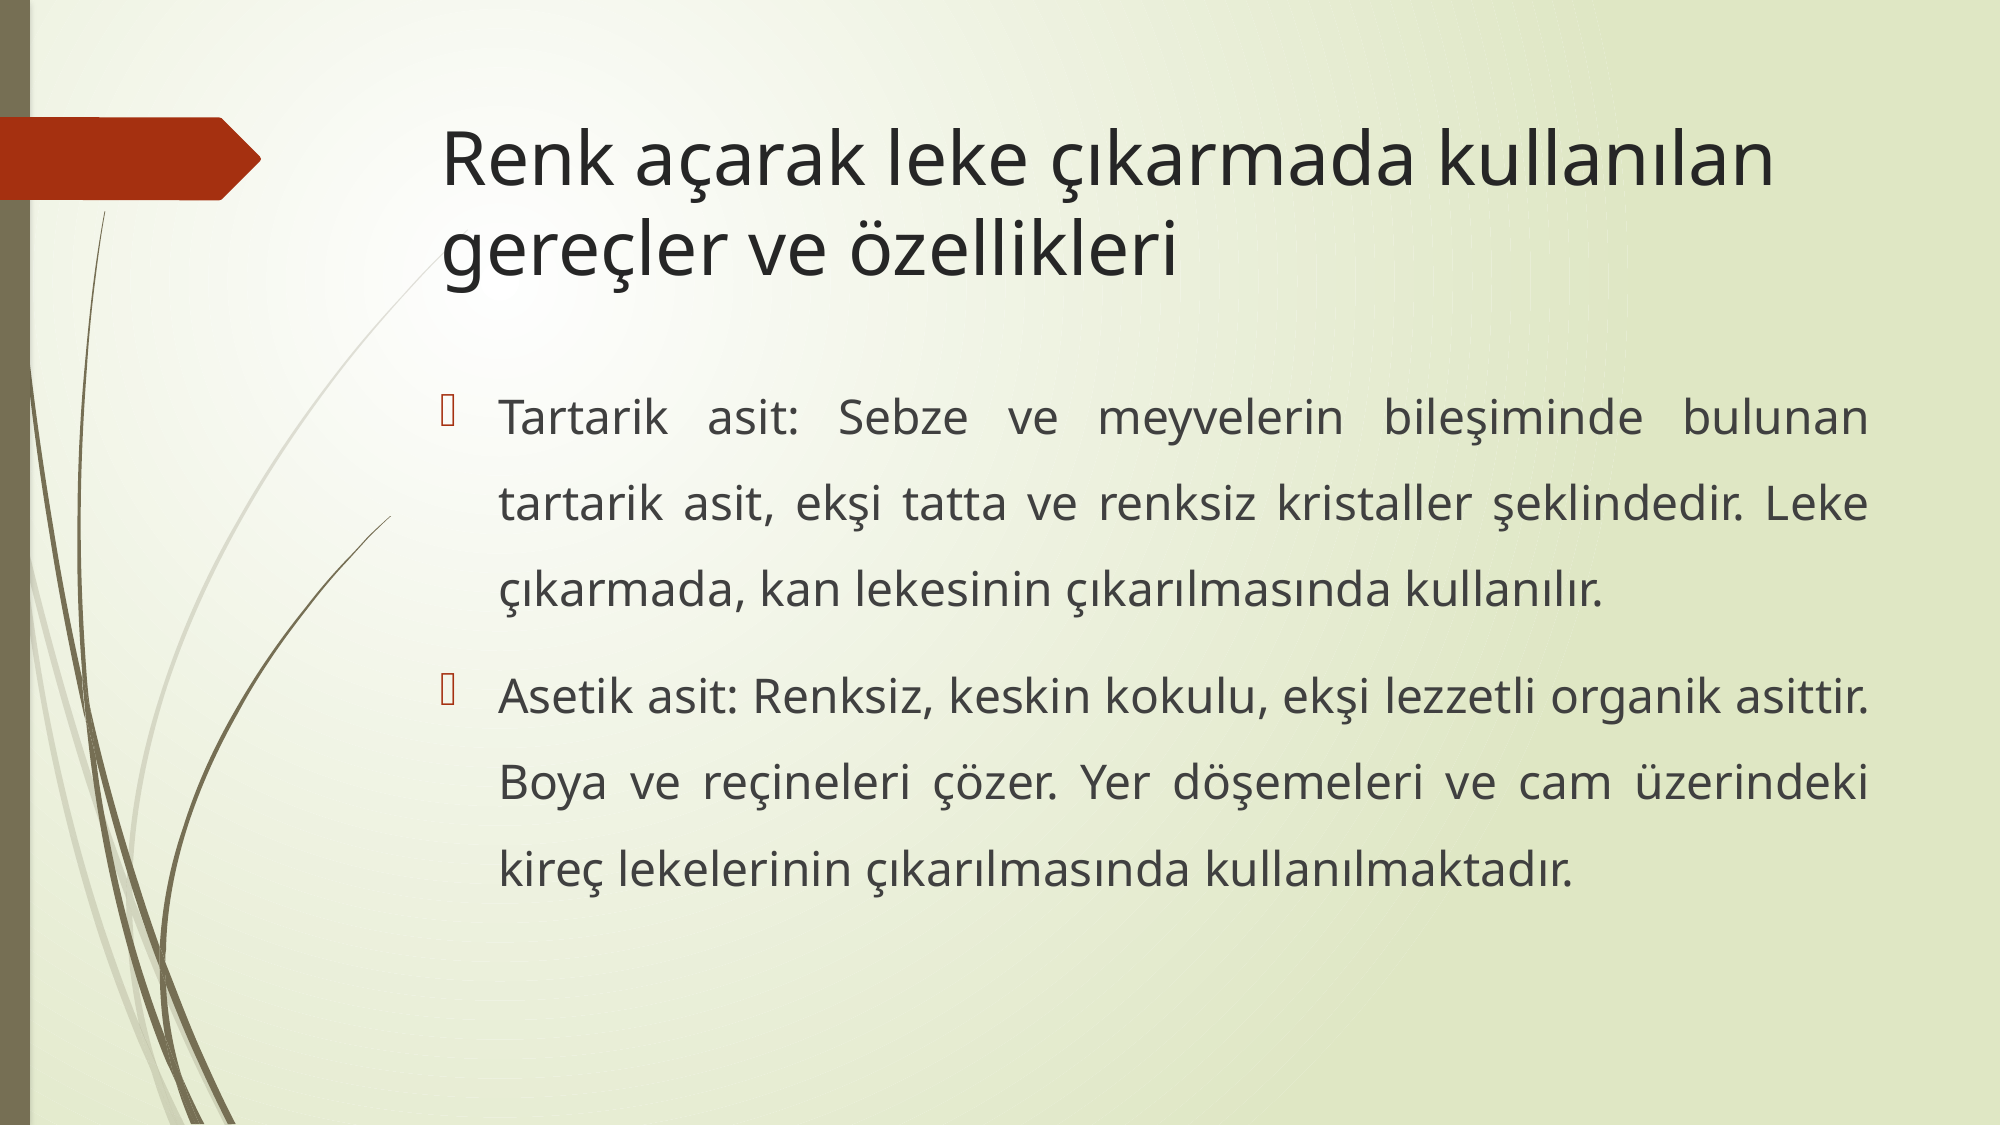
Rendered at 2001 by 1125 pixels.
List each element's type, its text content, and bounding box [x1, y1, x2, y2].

list Tartarik asit: Sebze ve meyvelerin bileşiminde bulunan tartarik asit, ekşi tatta ve renksiz kristaller şeklindedir. Leke çıkarmada, kan lekesinin çıkarılmasında kullanılır. Asetik asit: Renksiz, keskin kokulu, ekşi lezzetli organik asittir. Boya ve reçineleri çözer. Yer döşemeleri ve cam üzerindeki kireç lekelerinin çıkarılmasında kullanılmaktadır. [424, 350, 1888, 970]
title Renk açarak leke çıkarmada kullanılan gereçler ve özellikleri [425, 102, 1888, 313]
